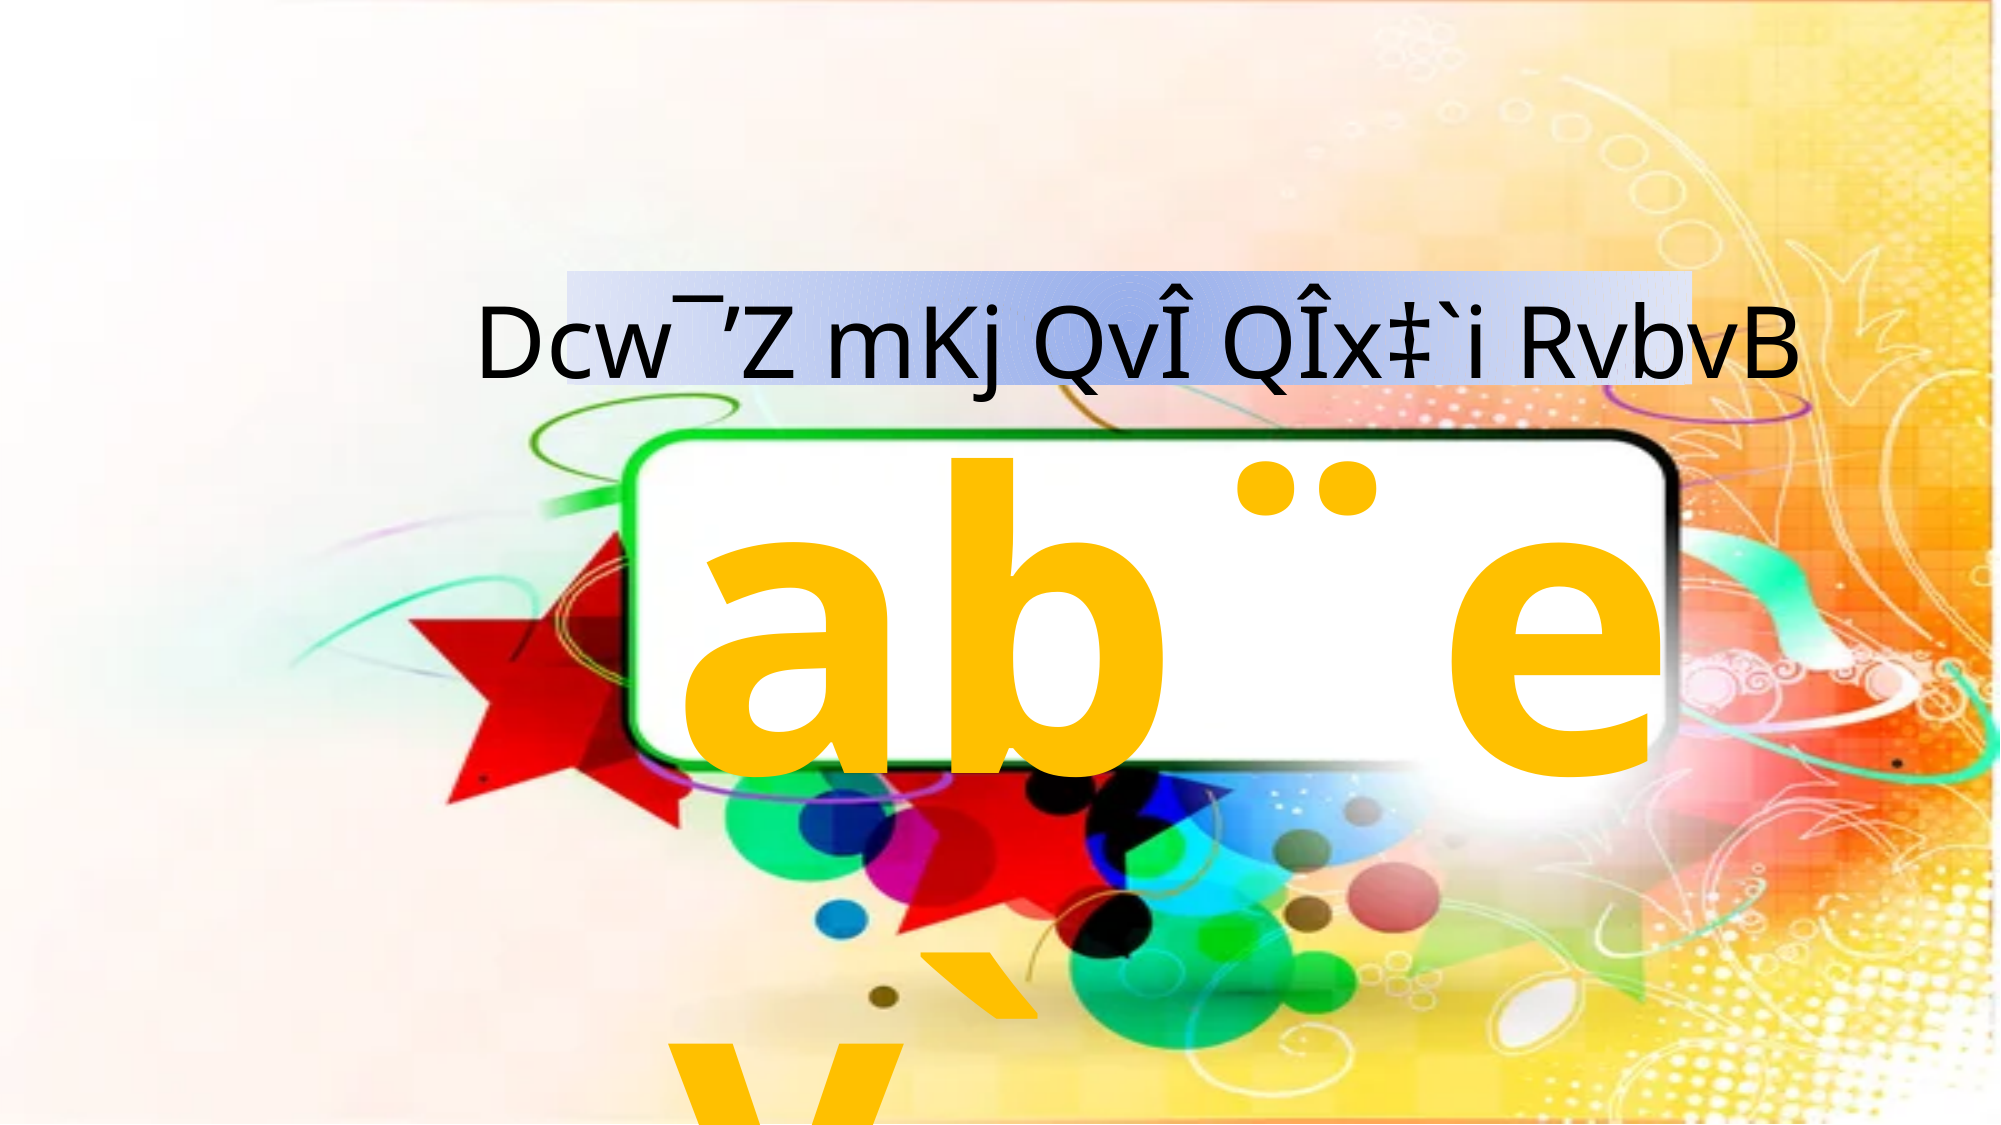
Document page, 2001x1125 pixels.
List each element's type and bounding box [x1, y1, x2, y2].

text_box [0, 0, 2000, 1124]
